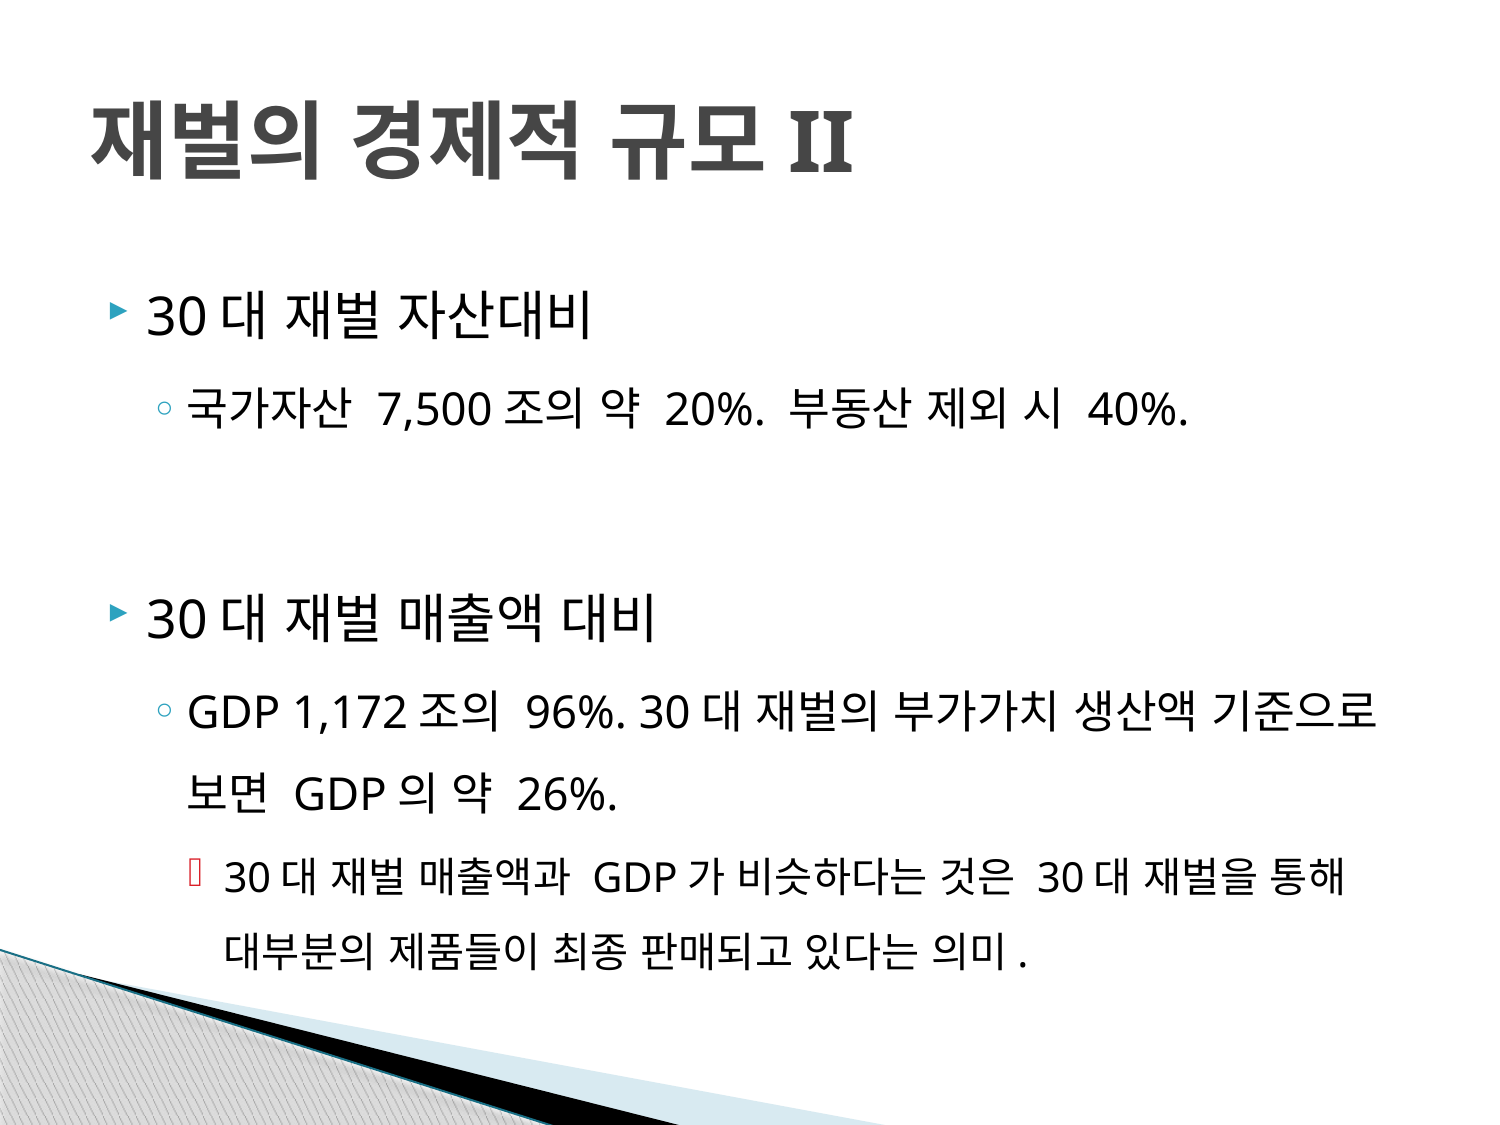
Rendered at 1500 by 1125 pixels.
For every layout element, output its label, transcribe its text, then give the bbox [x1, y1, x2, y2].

title 재벌의 경제적 규모II [75, 45, 1425, 233]
list 30대 재벌 자산대비 국가자산 7,500조의 약 20%. 부동산 제외 시 40%. 30대 재벌 매출액 대비 GDP 1,172조의 96%. 30대 재벌의 부가가치 생산액 기준으로 보면 GDP의 약 26%. 30대 재벌 매출액과 GDP가 비슷하다는 것은 30대 재벌을 통해 대부분의 제품들이 최종 판매되고 있다는 의미. [75, 243, 1425, 986]
